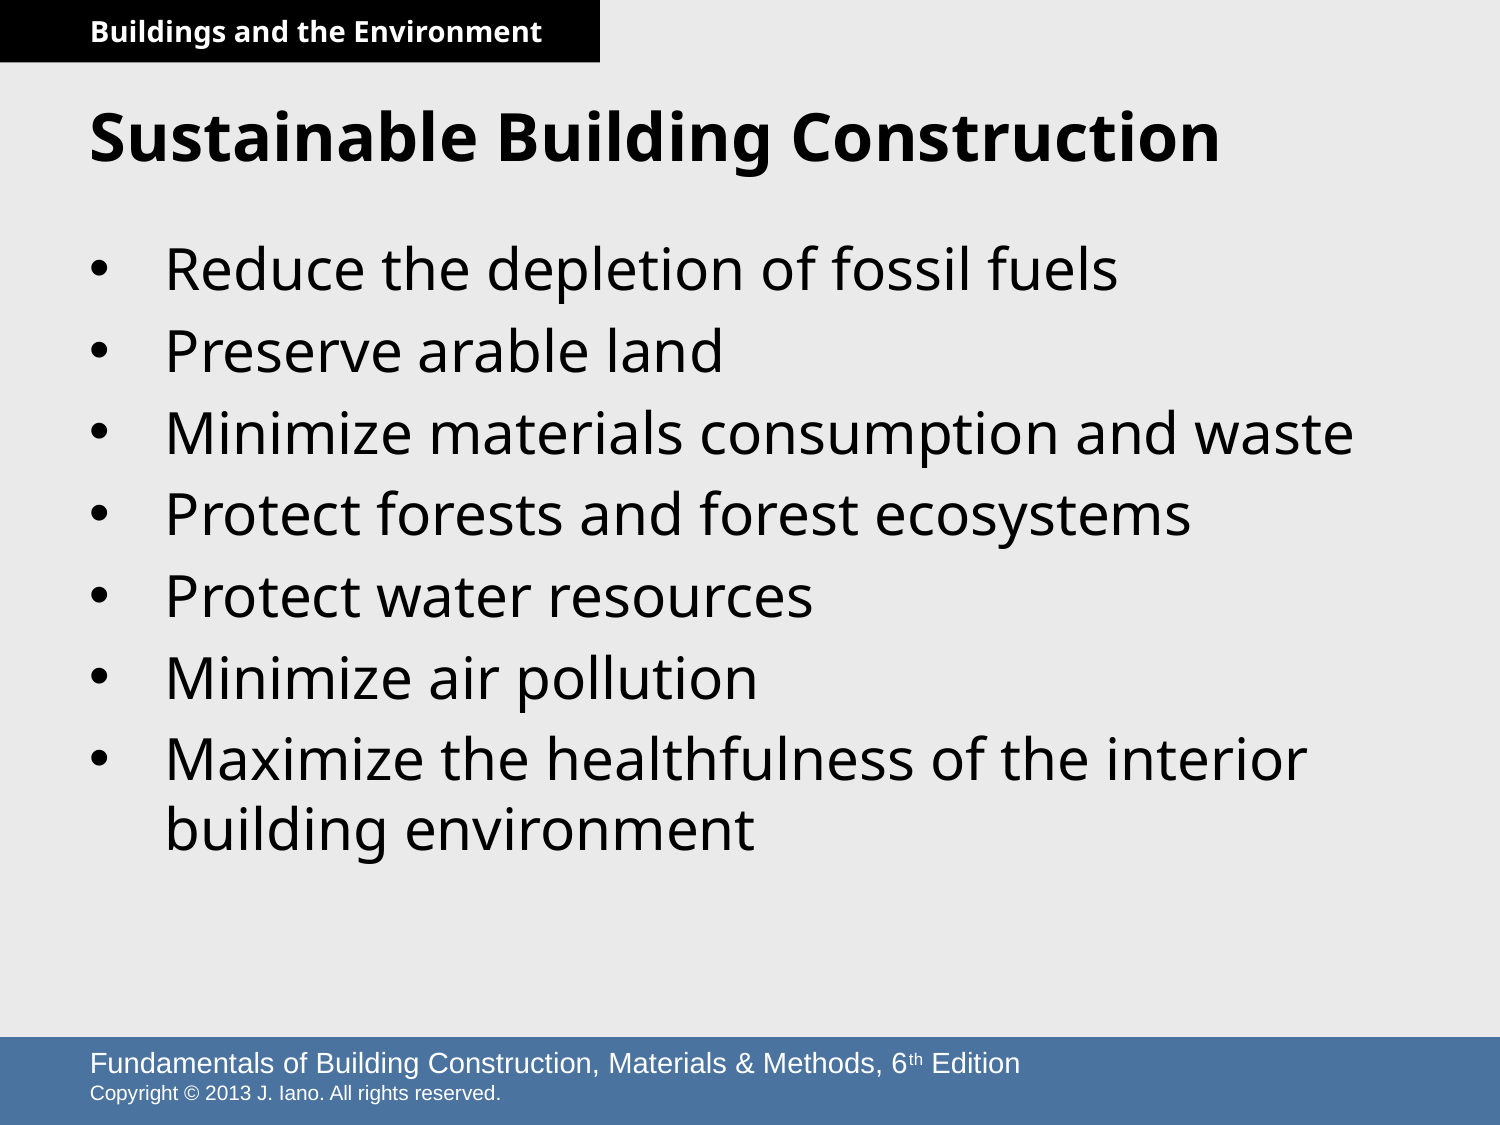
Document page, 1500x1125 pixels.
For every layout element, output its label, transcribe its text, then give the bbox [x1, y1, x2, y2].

picture [0, 1037, 1500, 1125]
list Reduce the depletion of fossil fuels Preserve arable land Minimize materials consumption and waste Protect forests and forest ecosystems Protect water resources Minimize air pollution Maximize the healthfulness of the interior building environment [75, 224, 1400, 962]
title Sustainable Building Construction [75, 87, 1425, 184]
